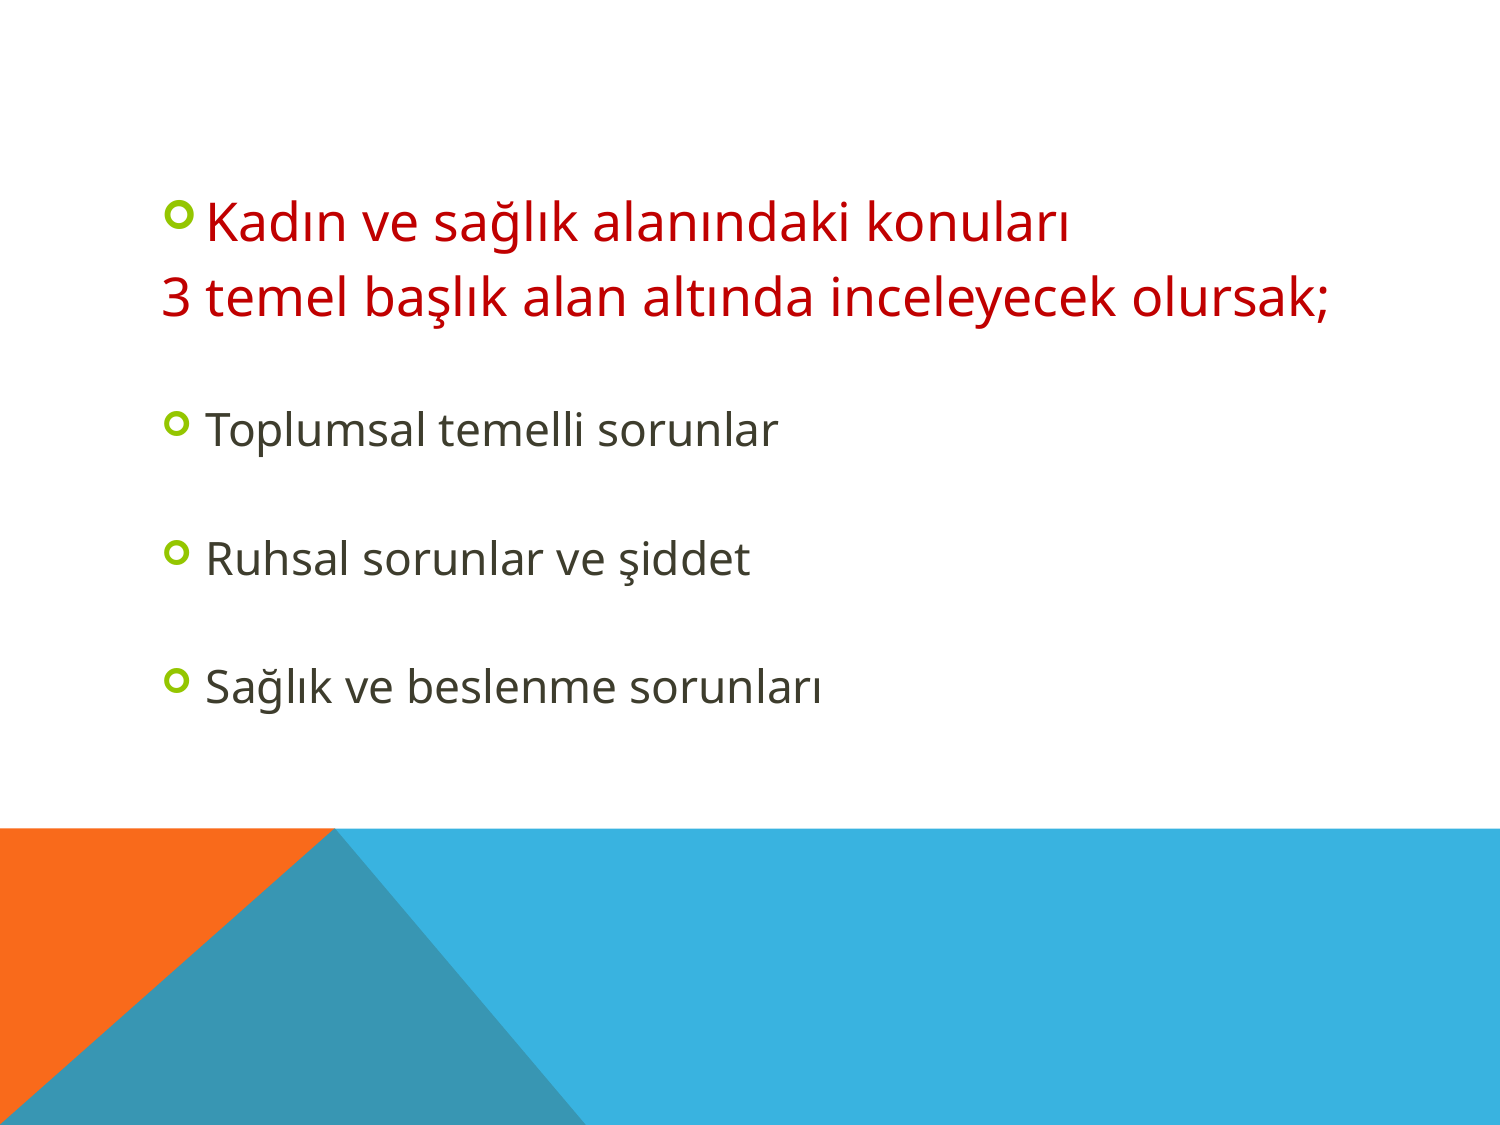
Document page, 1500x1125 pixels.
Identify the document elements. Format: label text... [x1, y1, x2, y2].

list Kadın ve sağlık alanındaki konuları 3 temel başlık alan altında inceleyecek olursak; Toplumsal temelli sorunlar Ruhsal sorunlar ve şiddet Sağlık ve beslenme sorunları [135, 180, 1369, 768]
